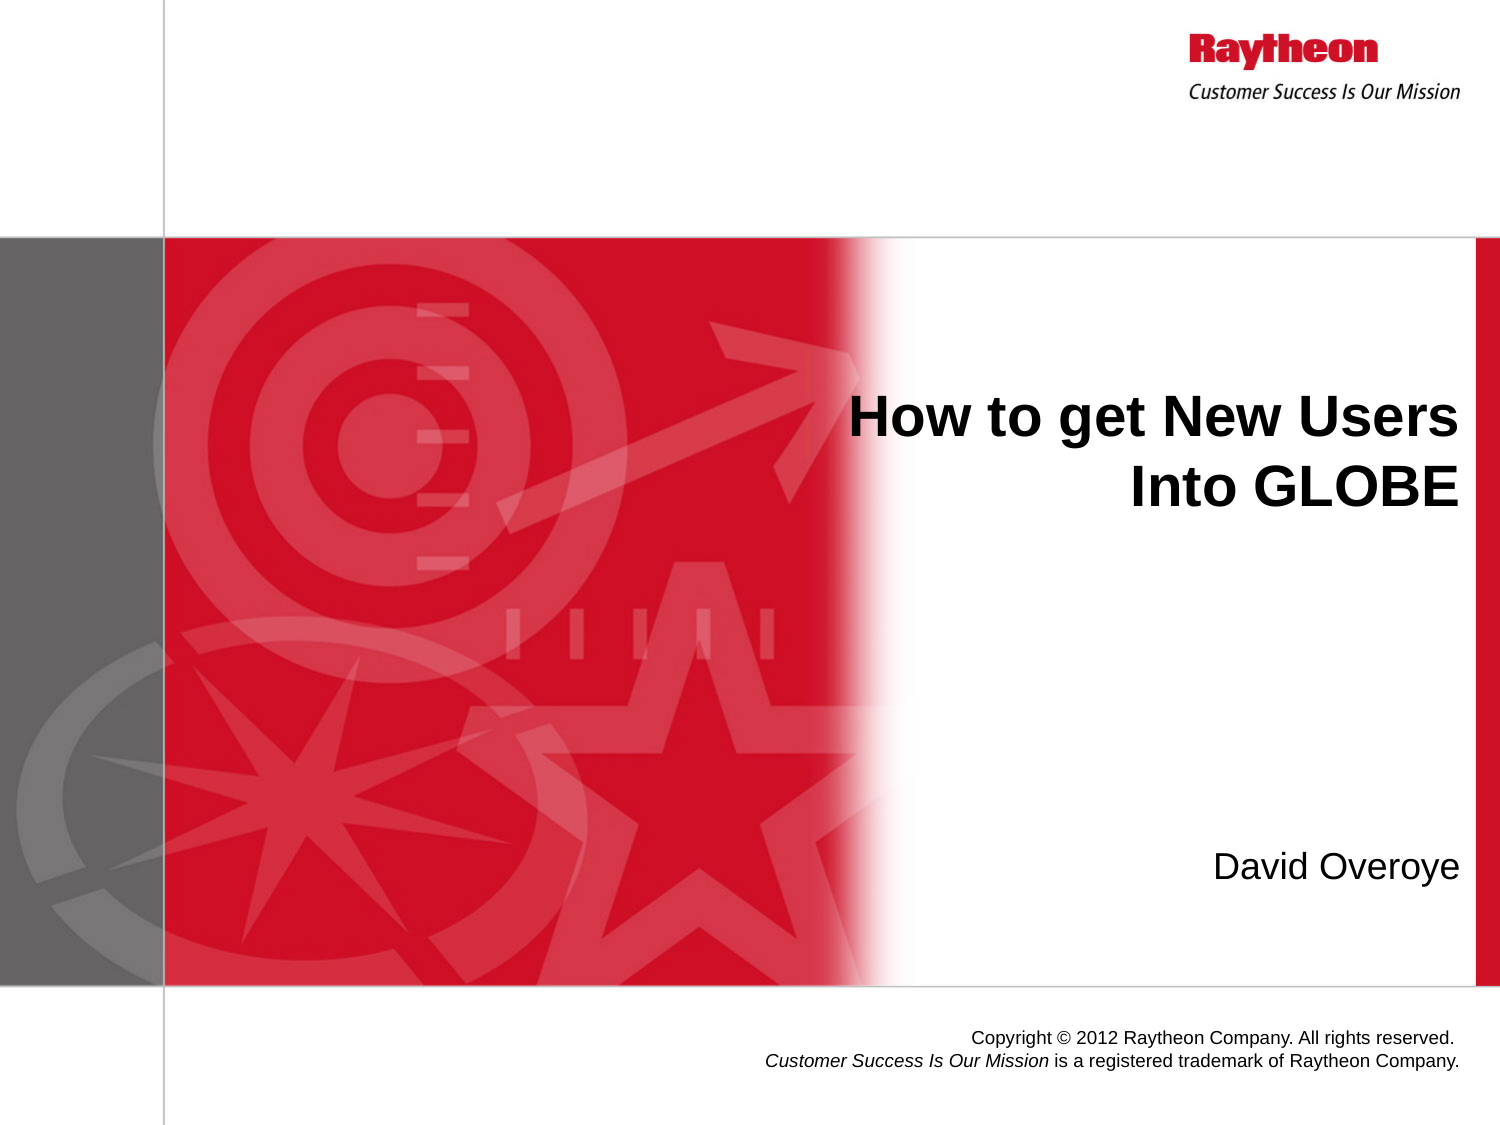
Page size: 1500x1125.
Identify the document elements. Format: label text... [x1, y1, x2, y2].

list David Overoye [843, 677, 1461, 887]
list How to get New Users Into GLOBE [843, 327, 1461, 569]
picture [0, 0, 1500, 1125]
